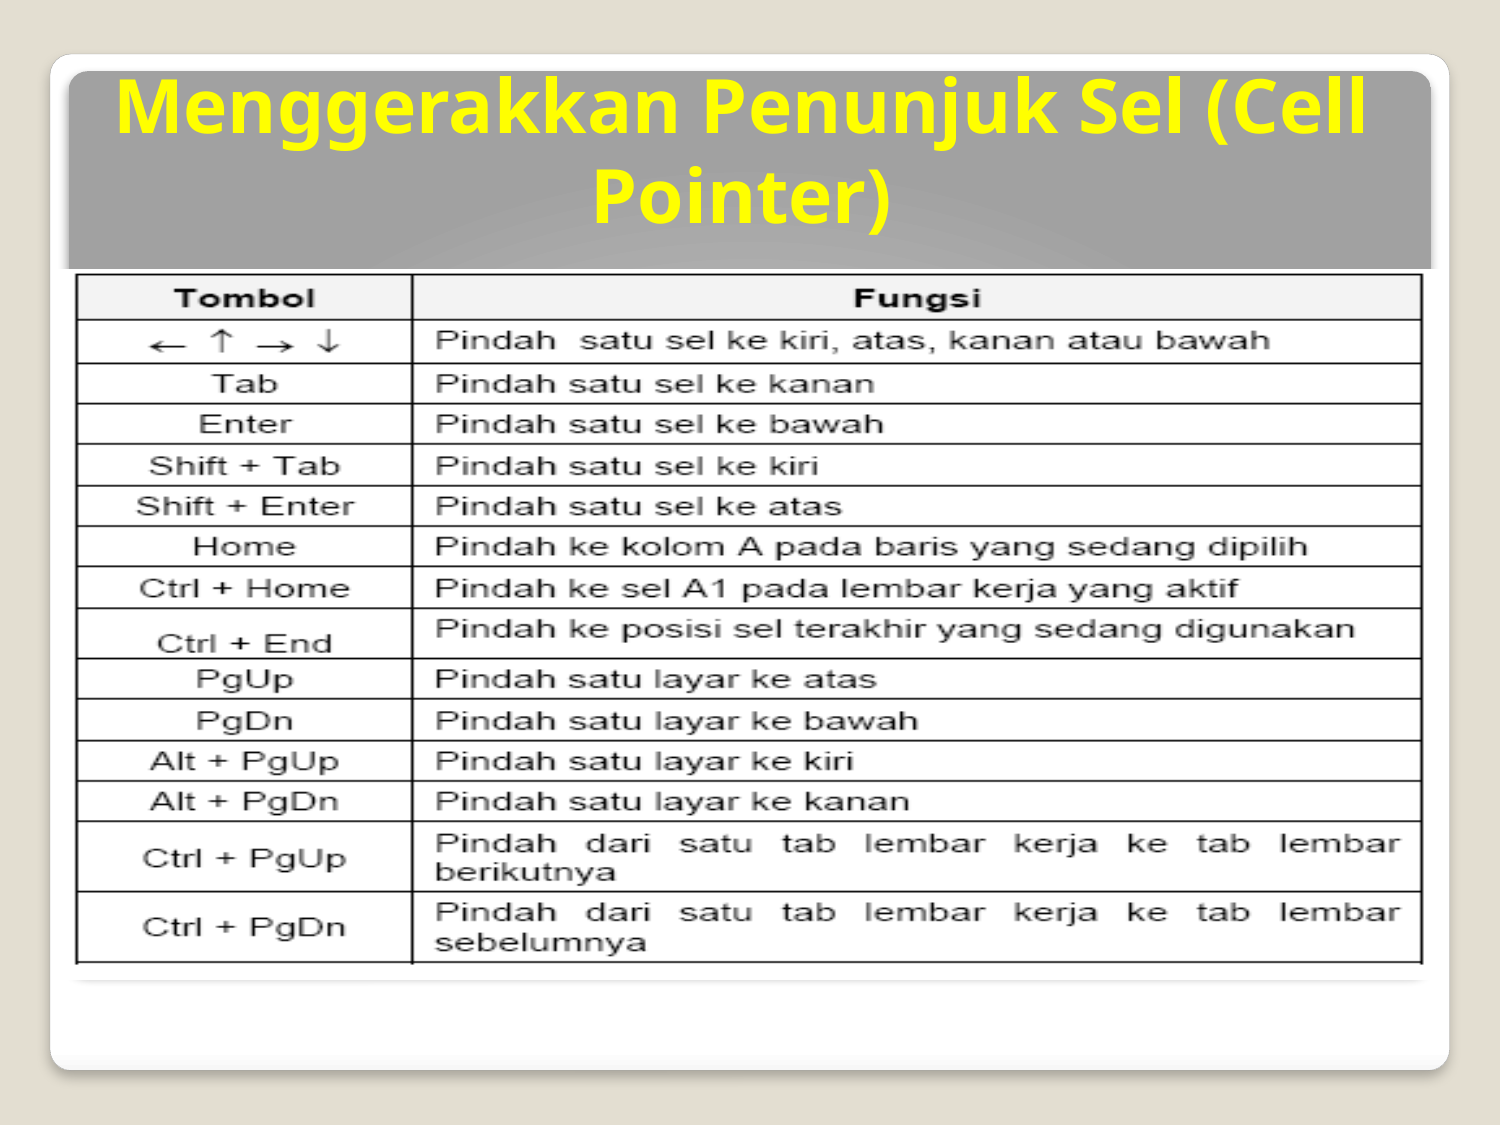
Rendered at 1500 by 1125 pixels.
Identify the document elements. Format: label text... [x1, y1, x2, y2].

title Menggerakkan Penunjuk Sel (Cell Pointer) [70, 93, 1413, 247]
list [58, 269, 1442, 980]
